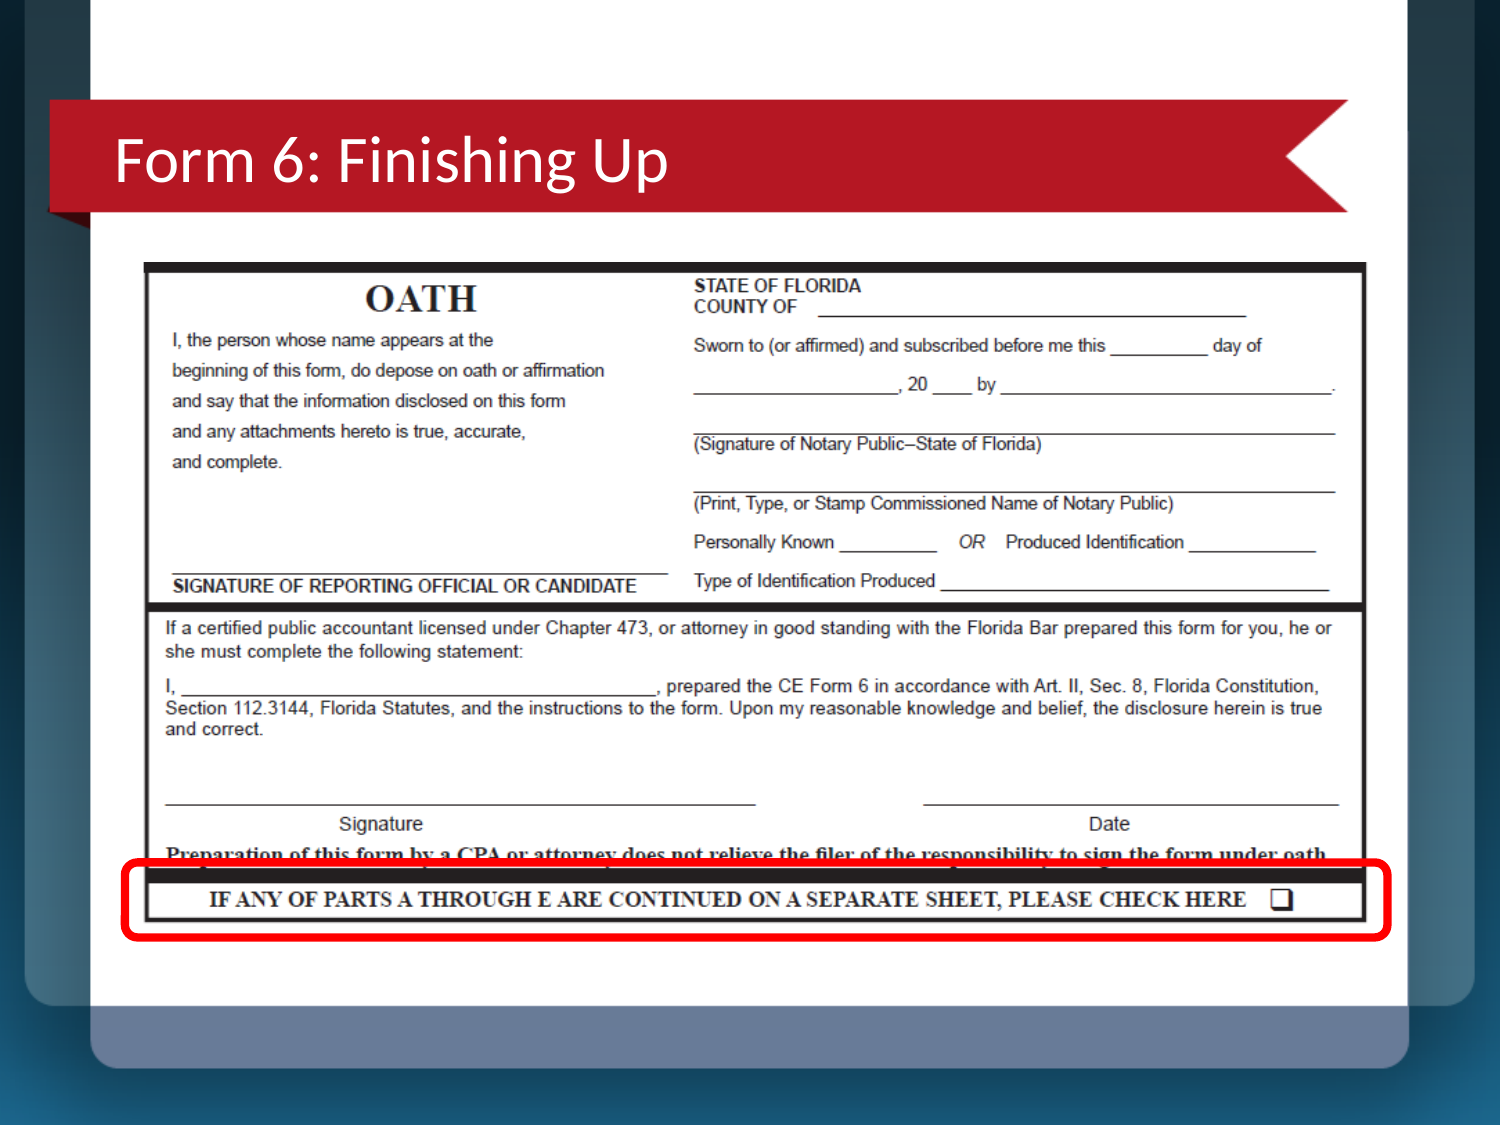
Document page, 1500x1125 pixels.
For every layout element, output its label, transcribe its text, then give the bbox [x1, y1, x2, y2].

picture [0, 0, 1500, 1125]
title Form 6: Finishing Up [99, 99, 1275, 213]
text_box [122, 861, 1390, 940]
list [137, 262, 1376, 926]
